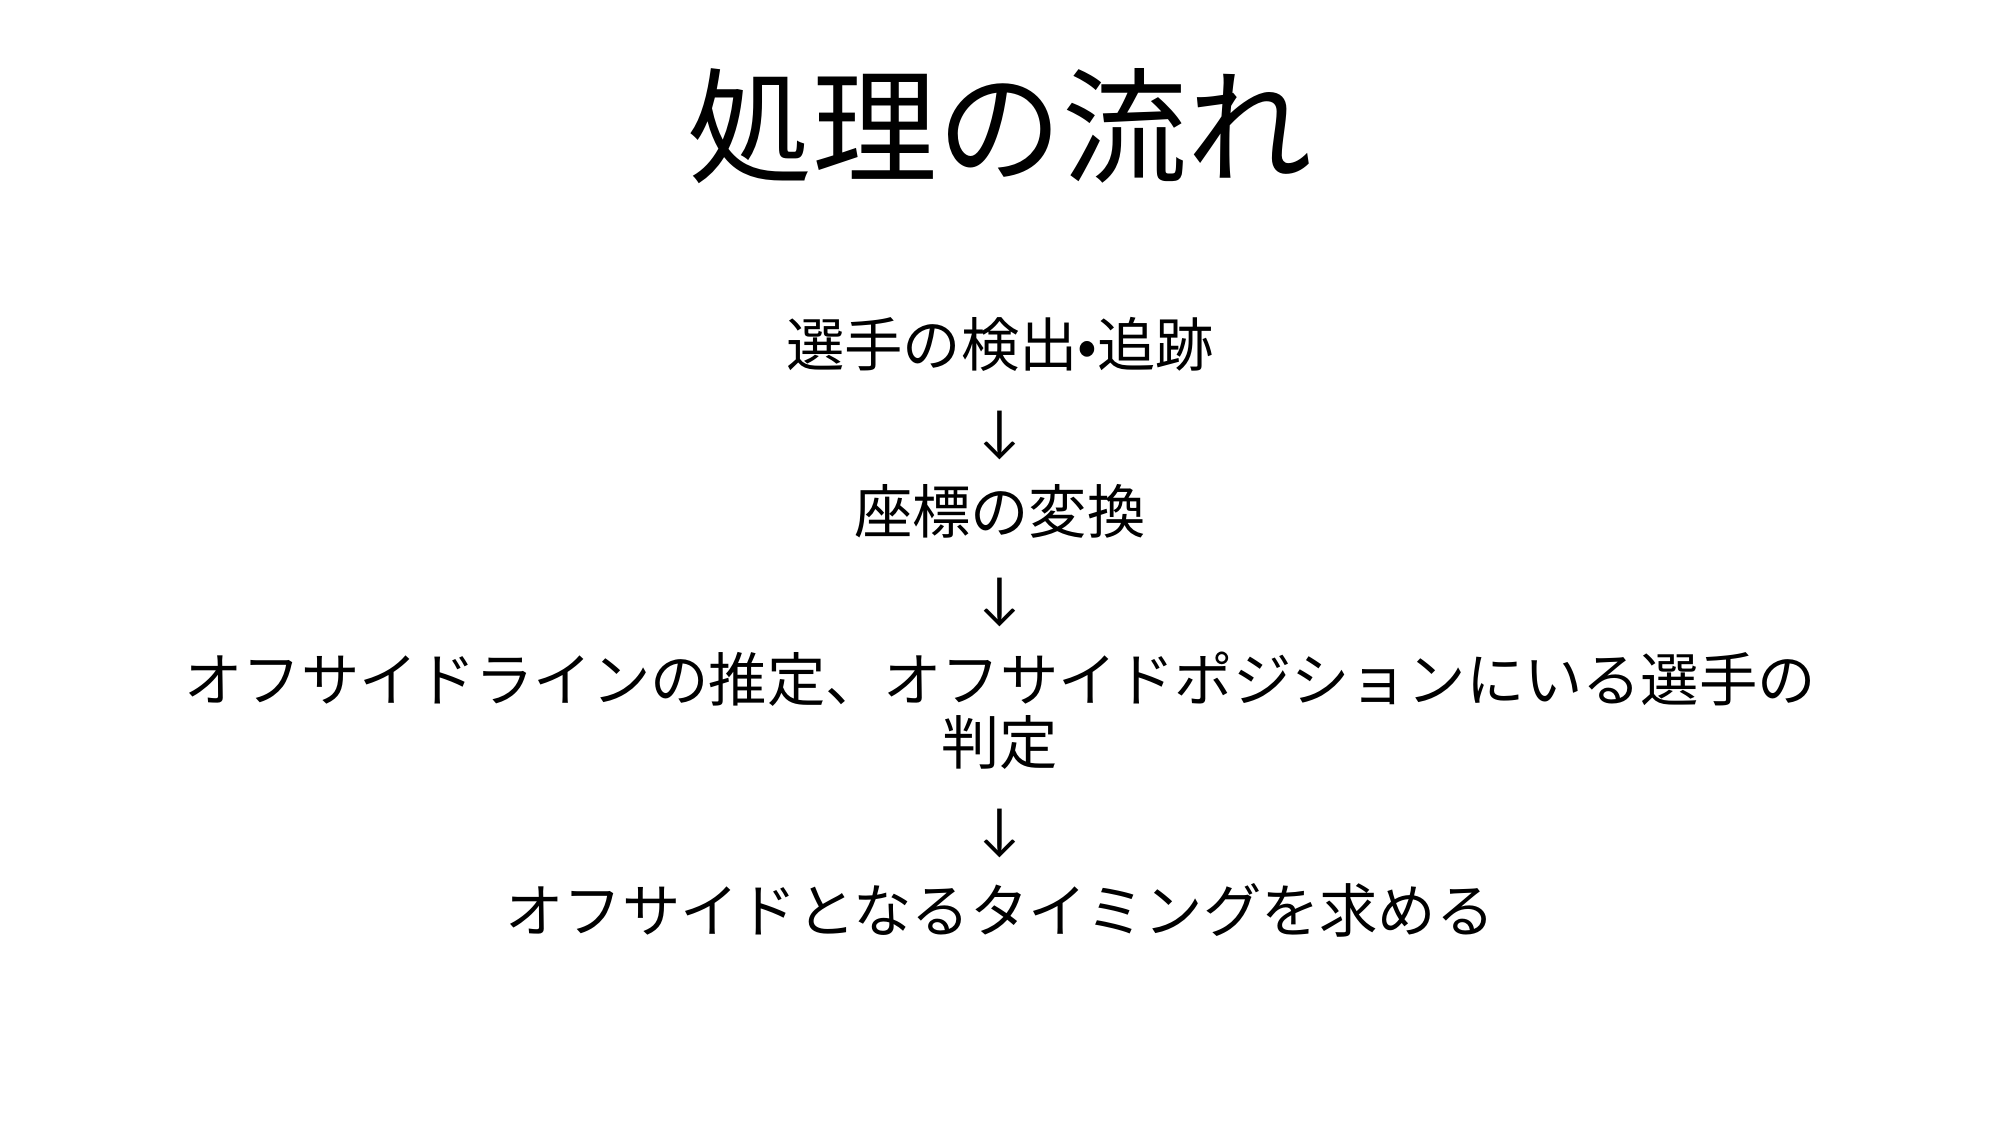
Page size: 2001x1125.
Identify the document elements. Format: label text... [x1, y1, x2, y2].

subtitle 選手の検出・追跡 ↓ 座標の変換 ↓ オフサイドラインの推定、オフサイドポジションにいる選手の判定 ↓ オフサイドとなるタイミングを求める [158, 308, 1842, 984]
text_box [274, 260, 1775, 381]
title 処理の流れ [249, 46, 1750, 209]
